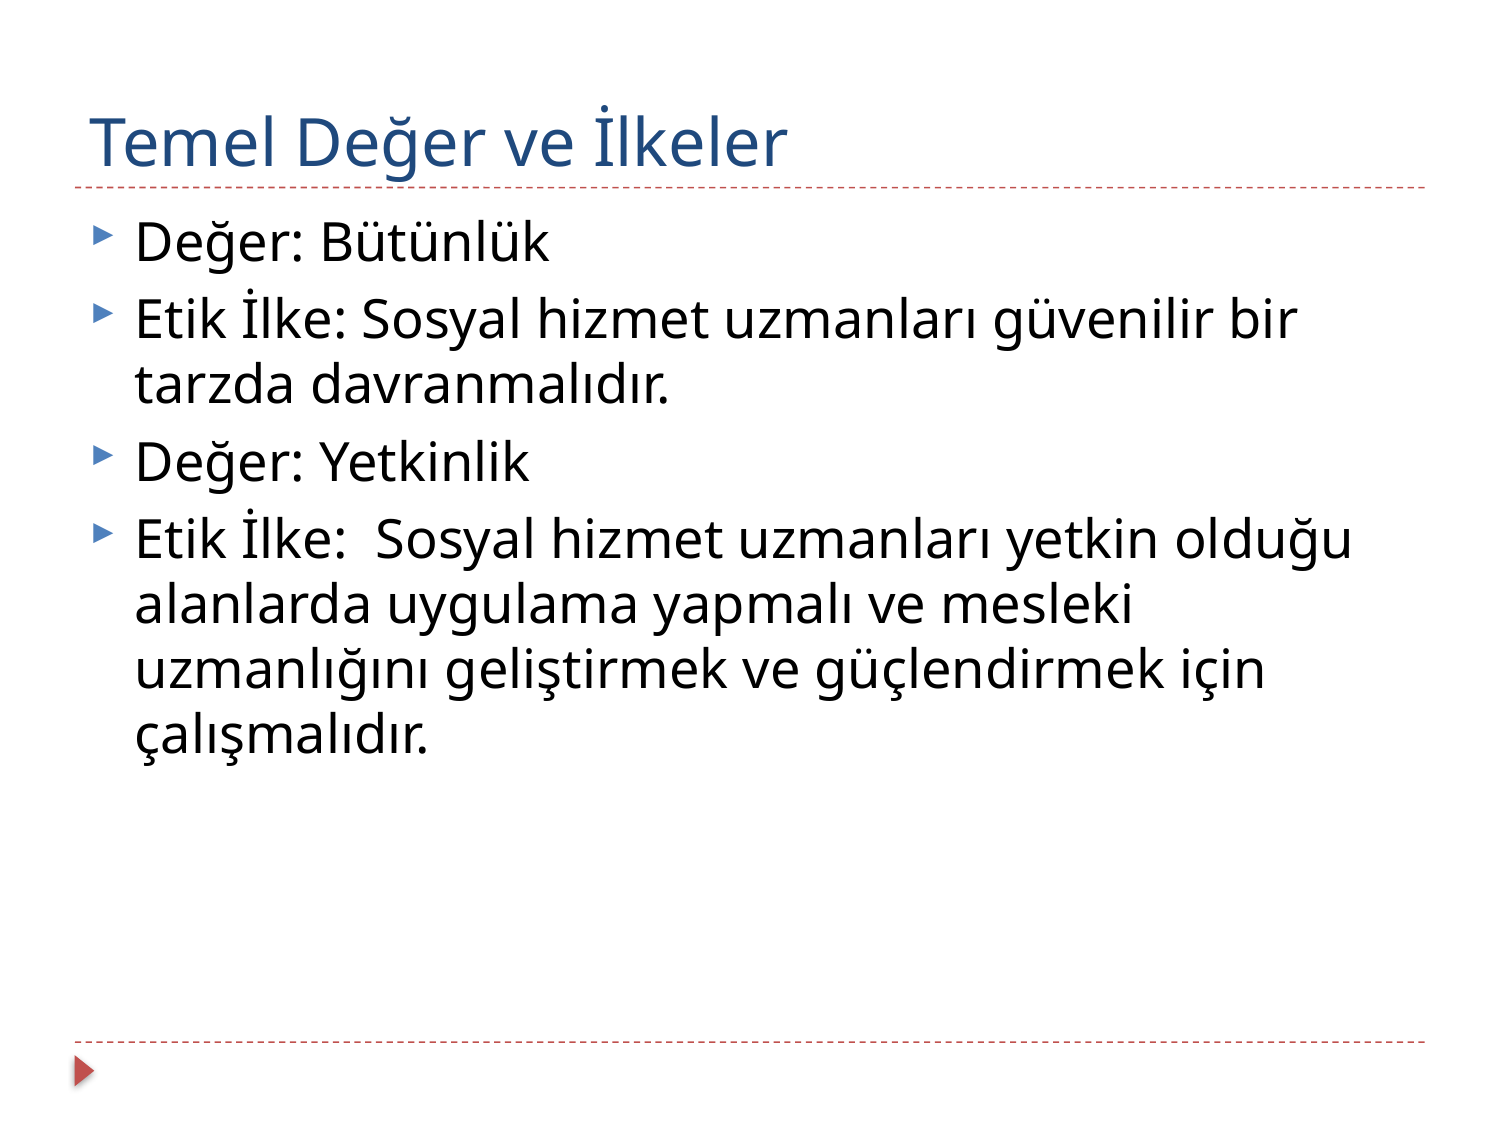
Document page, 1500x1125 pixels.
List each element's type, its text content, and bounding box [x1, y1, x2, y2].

title Temel Değer ve İlkeler [75, 24, 1425, 188]
list Değer: Bütünlük Etik İlke: Sosyal hizmet uzmanları güvenilir bir tarzda davranmalıdır. Değer: Yetkinlik Etik İlke: Sosyal hizmet uzmanları yetkin olduğu alanlarda uygulama yapmalı ve mesleki uzmanlığını geliştirmek ve güçlendirmek için çalışmalıdır. [75, 200, 1425, 1010]
